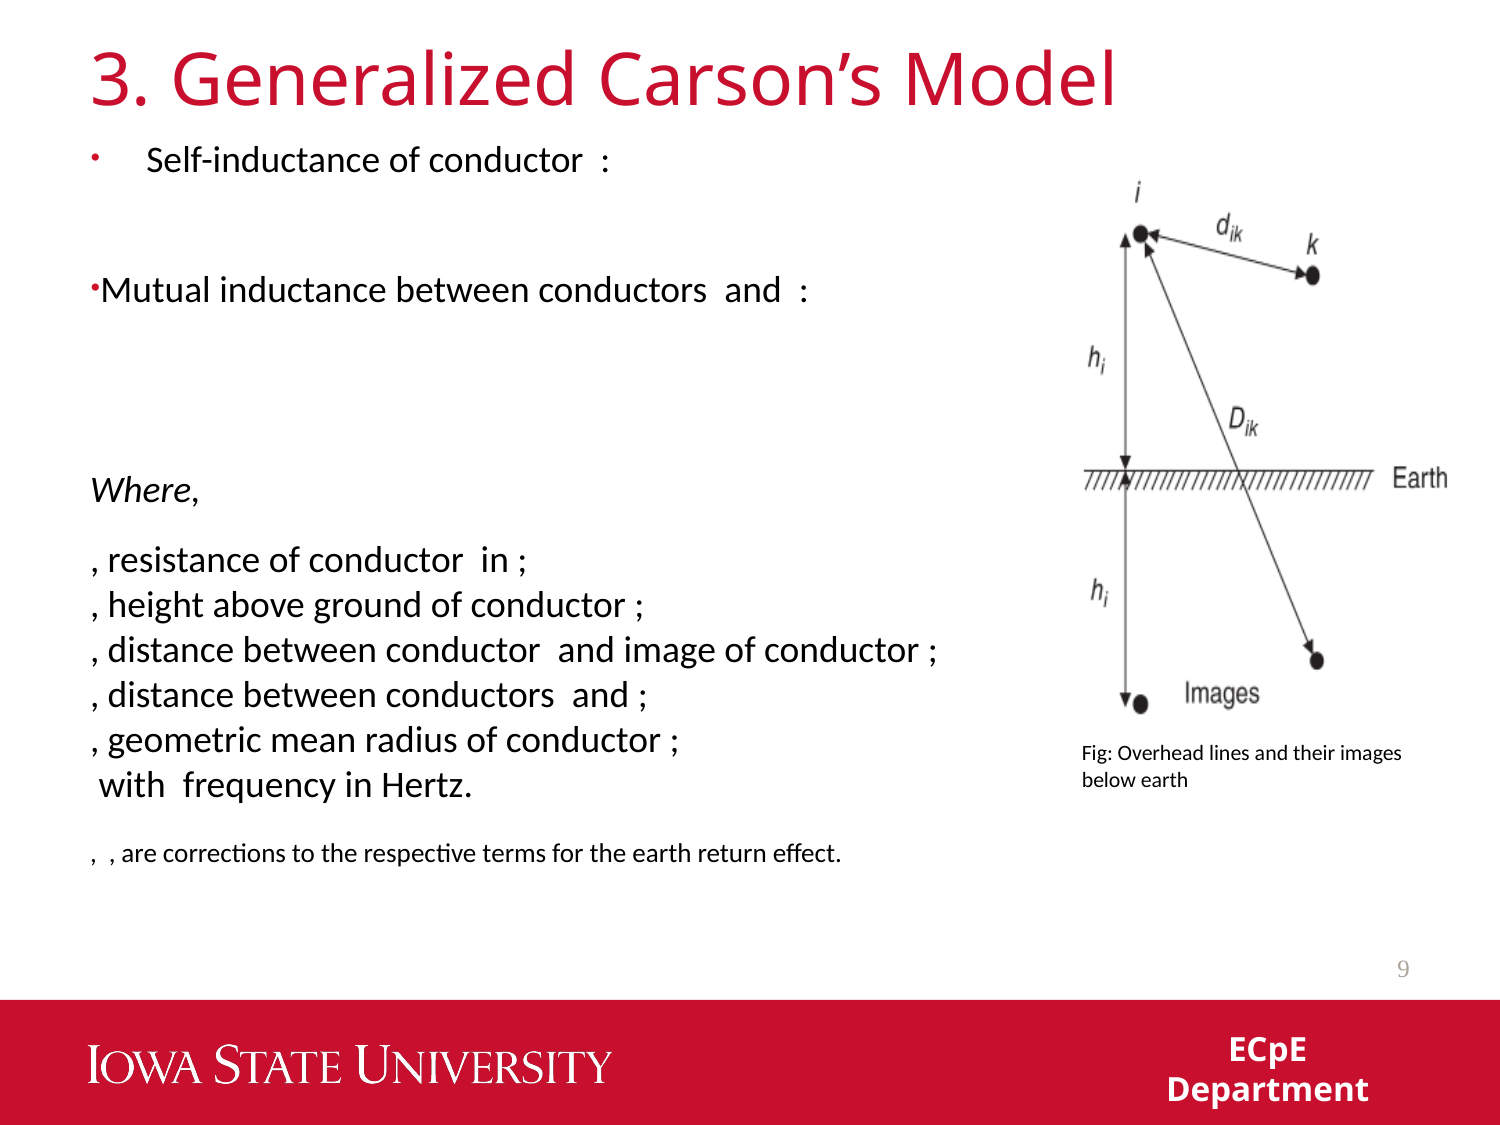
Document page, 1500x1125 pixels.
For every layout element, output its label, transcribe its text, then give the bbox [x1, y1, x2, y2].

slide_number 9 [1074, 937, 1425, 998]
title 3. Generalized Carson’s Model [74, 24, 1426, 128]
text_box Fig: Overhead lines and their images below earth [1067, 743, 1452, 799]
picture [87, 1044, 613, 1088]
footer ECpE Department [1110, 1038, 1425, 1099]
picture [1055, 154, 1472, 734]
